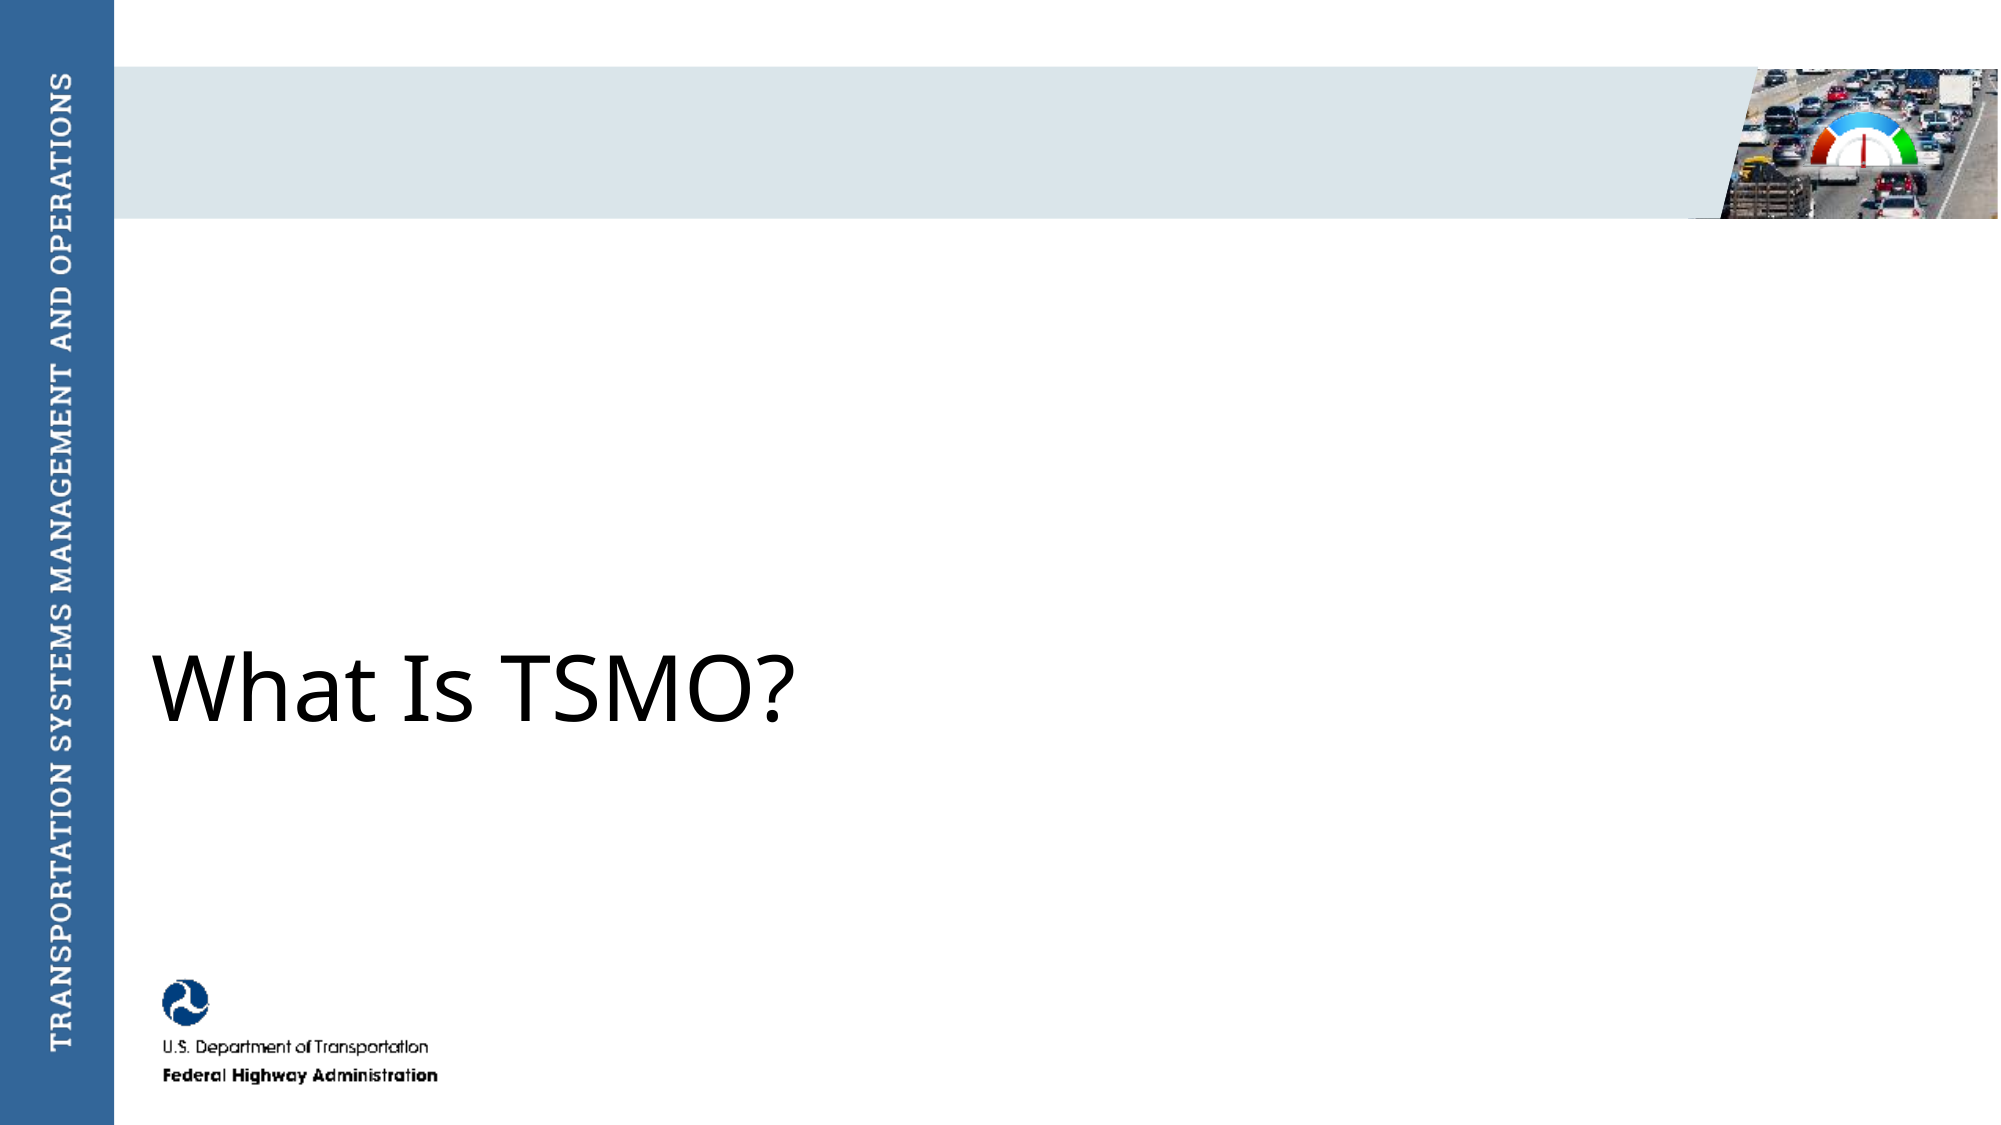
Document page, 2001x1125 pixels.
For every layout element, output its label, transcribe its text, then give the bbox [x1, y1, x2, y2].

picture [161, 977, 439, 1088]
title What Is TSMO? [136, 280, 1862, 749]
picture [1721, 69, 1998, 219]
picture [46, 64, 108, 1061]
